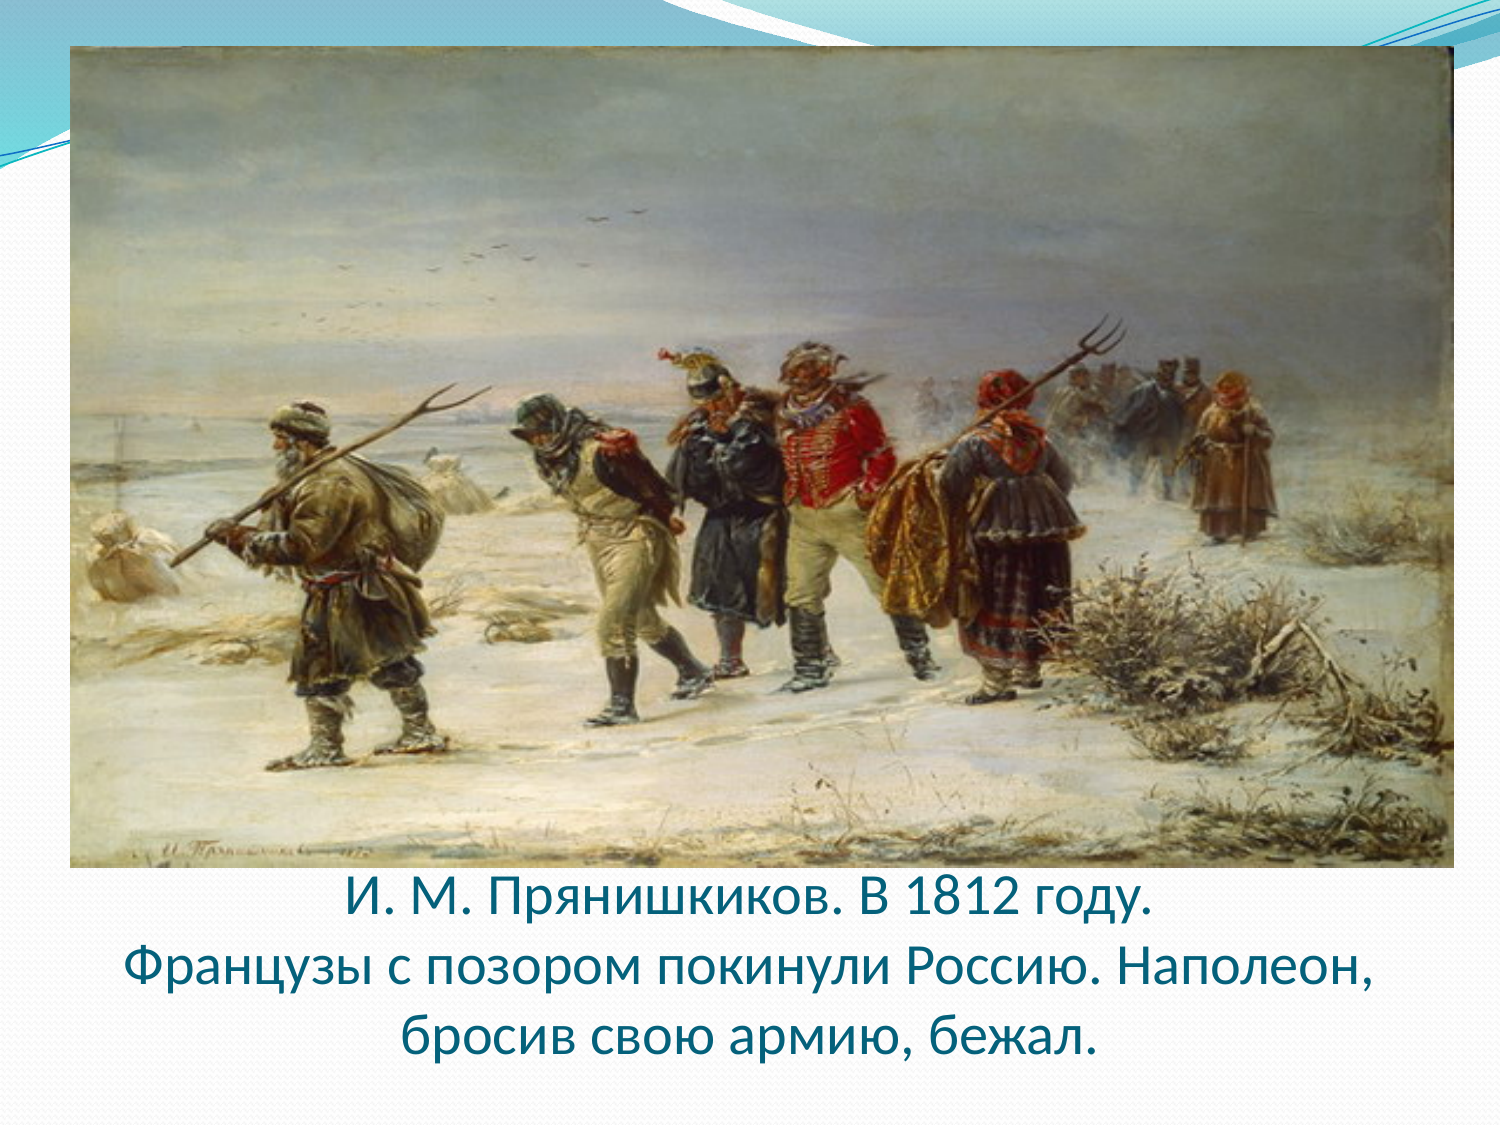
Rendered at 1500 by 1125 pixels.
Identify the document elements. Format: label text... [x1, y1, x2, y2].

title И. М. Прянишкиков. В 1812 году. Французы с позором покинули Россию. Наполеон, бросив свою армию, бежал. [74, 881, 1426, 1067]
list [70, 46, 1454, 868]
